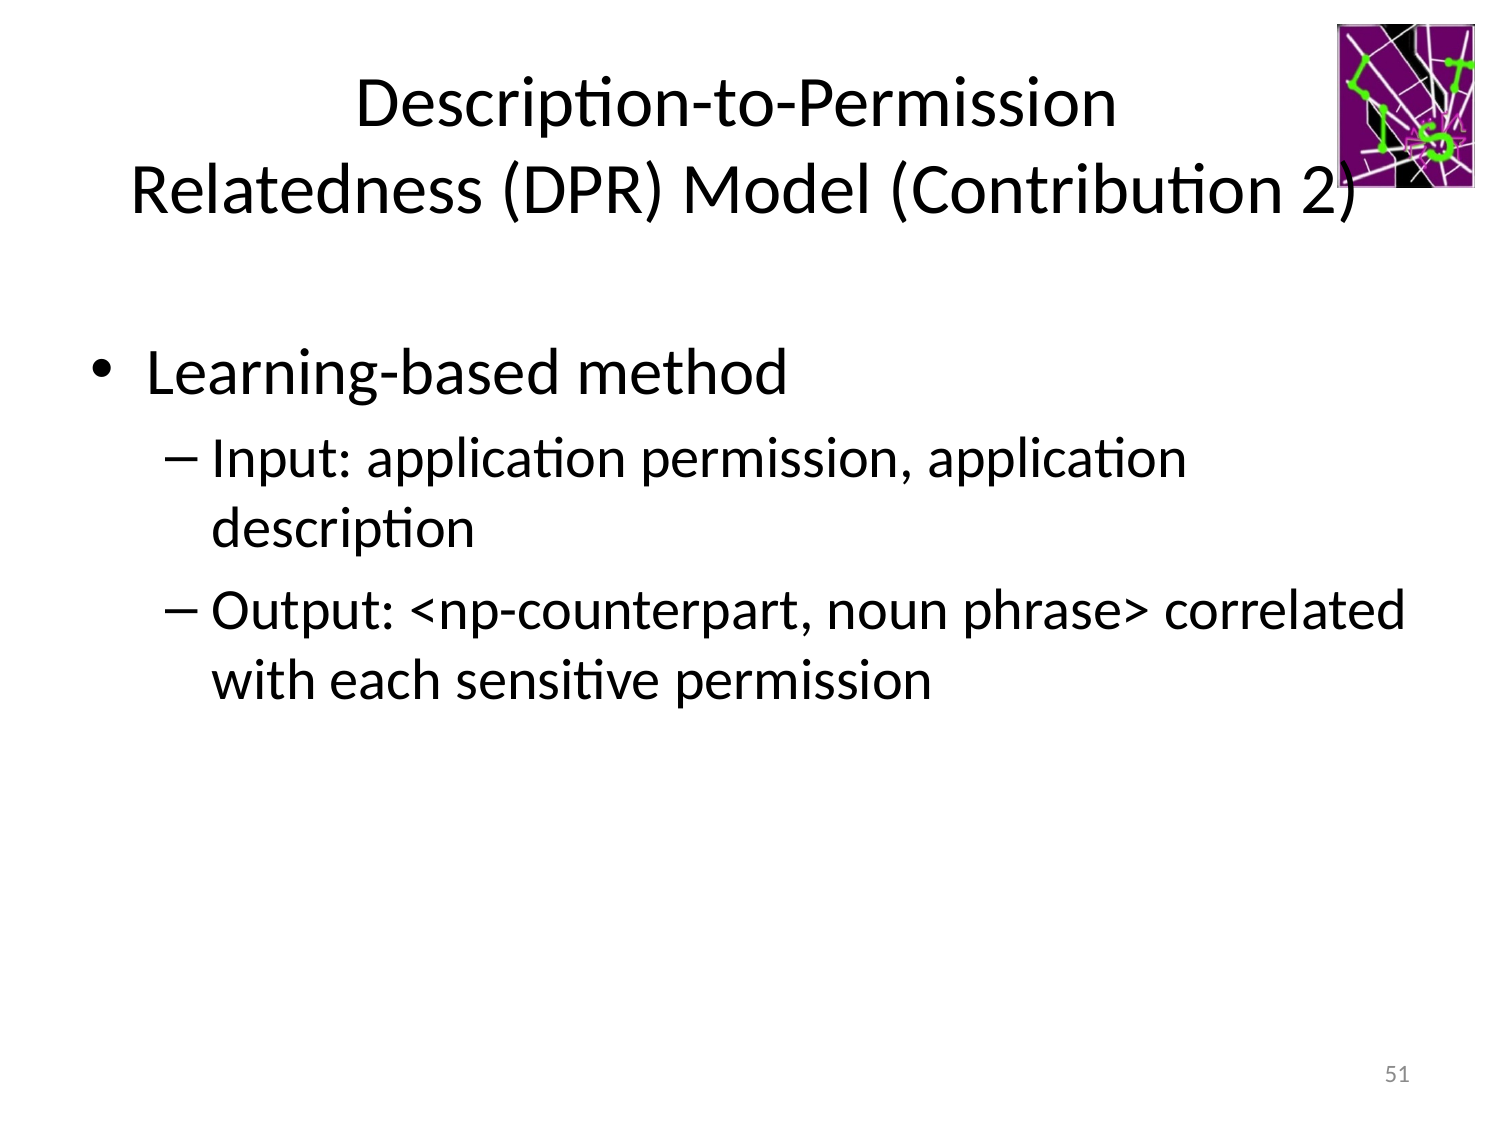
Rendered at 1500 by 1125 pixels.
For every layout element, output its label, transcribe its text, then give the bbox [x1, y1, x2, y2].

list Learning-based method Input: application permission, application description Output: <np-counterpart, noun phrase> correlated with each sensitive permission [75, 320, 1425, 1063]
picture [1337, 24, 1475, 188]
title Description-to-Permission Relatedness (DPR) Model (Contribution 2) [50, 45, 1425, 238]
slide_number 51 [1074, 1042, 1425, 1103]
